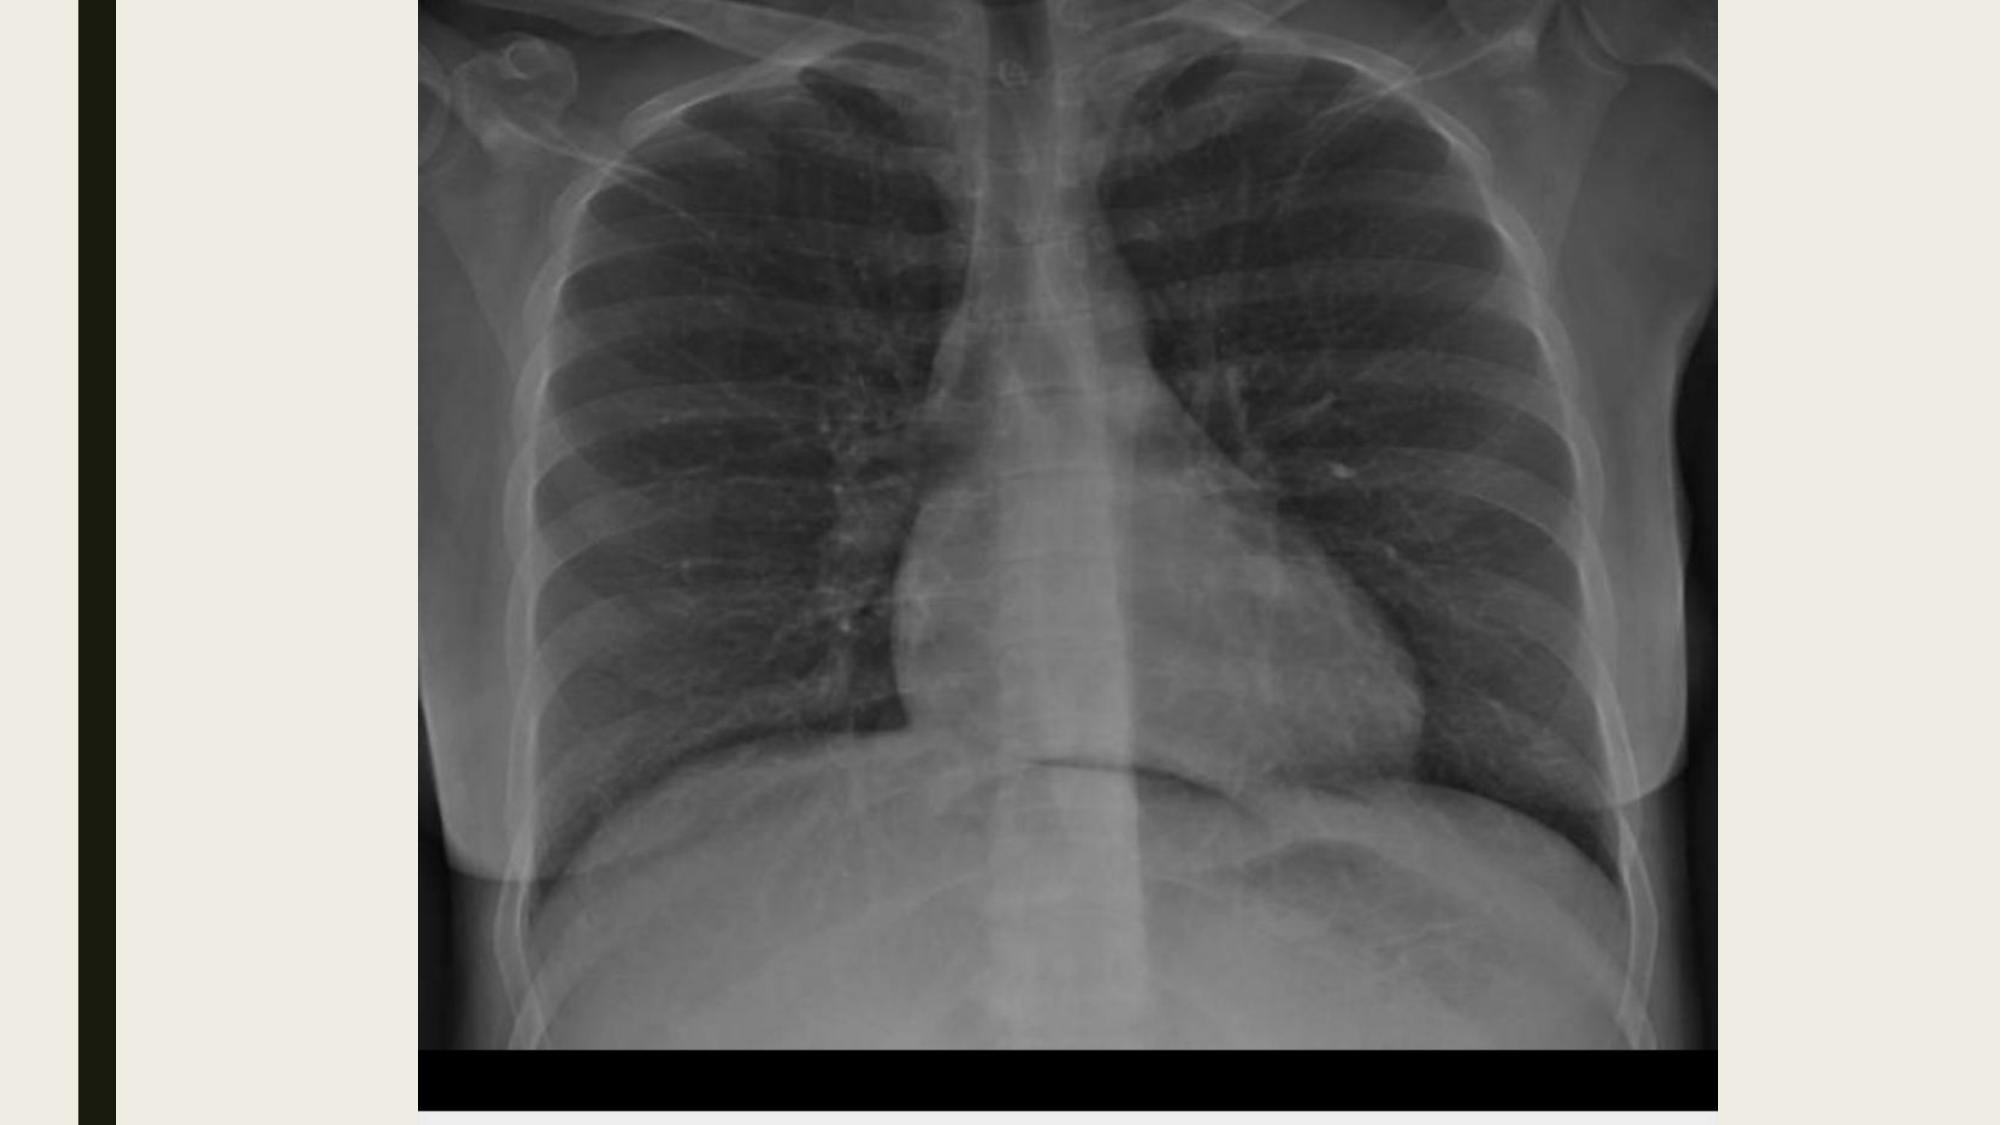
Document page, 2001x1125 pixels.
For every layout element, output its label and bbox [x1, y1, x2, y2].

list [418, 0, 1718, 1125]
